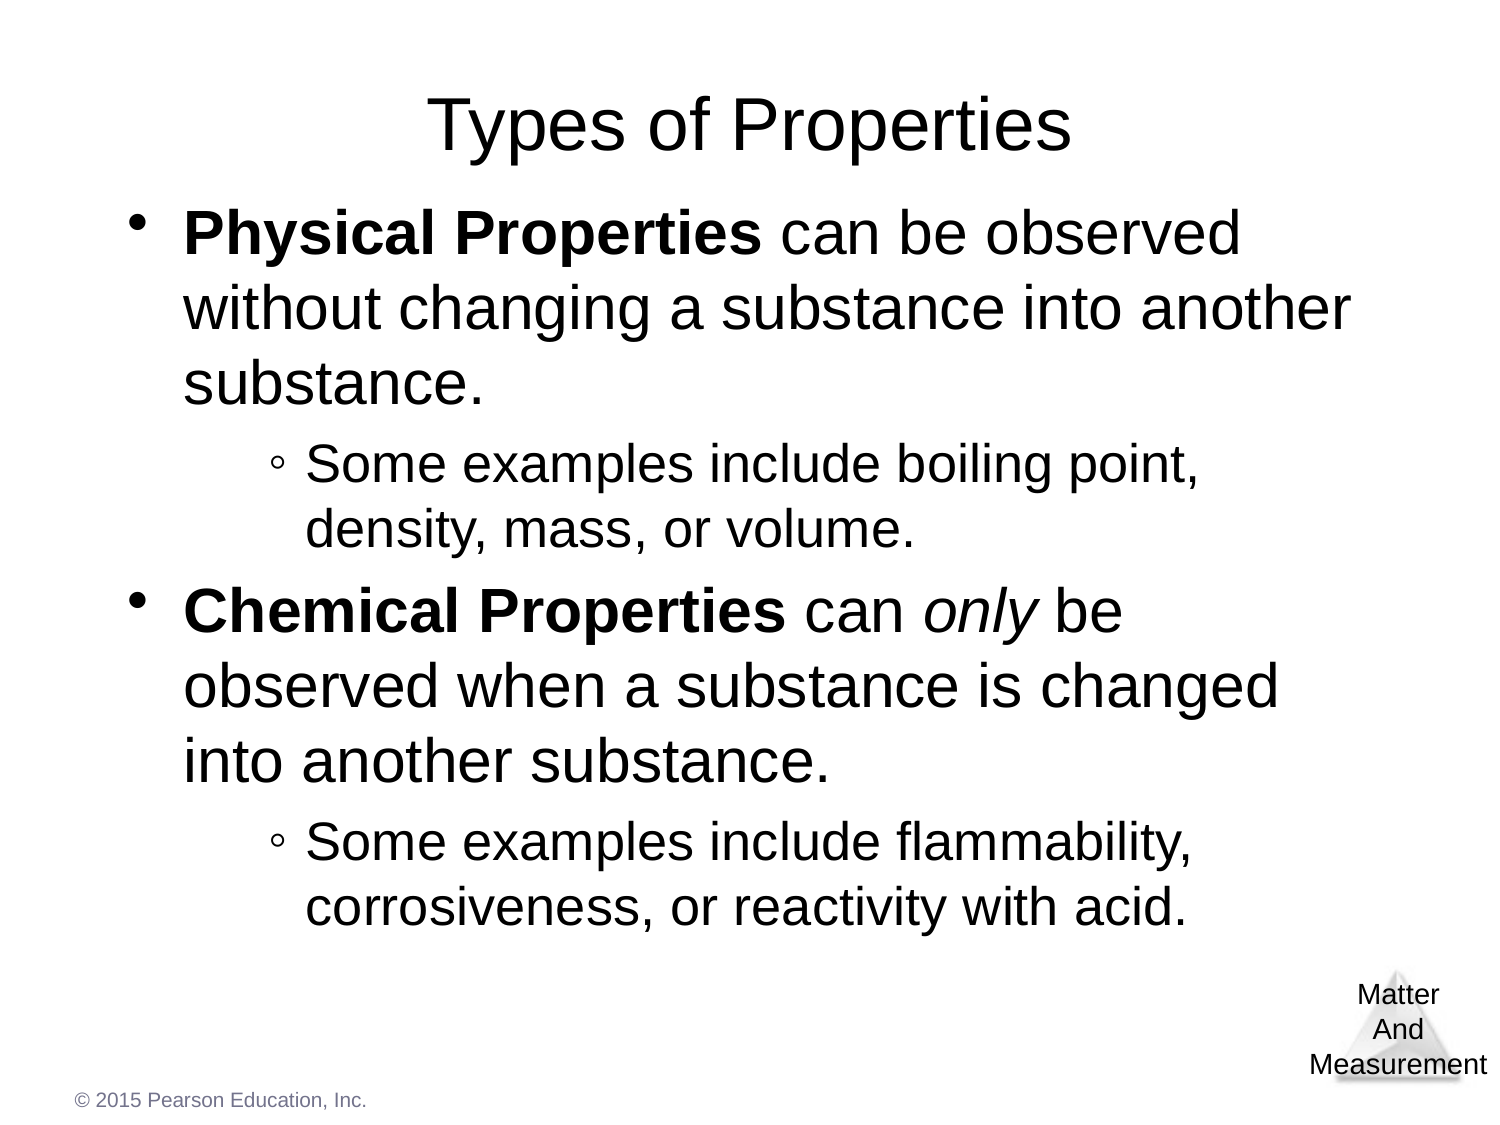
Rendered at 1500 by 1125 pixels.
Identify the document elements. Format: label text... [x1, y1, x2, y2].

list Physical Properties can be observed without changing a substance into another substance. Some examples include boiling point, density, mass, or volume. Chemical Properties can only be observed when a substance is changed into another substance. Some examples include flammability, corrosiveness, or reactivity with acid. [112, 184, 1388, 963]
picture [1295, 921, 1499, 1125]
title Types of Properties [0, 26, 1500, 215]
